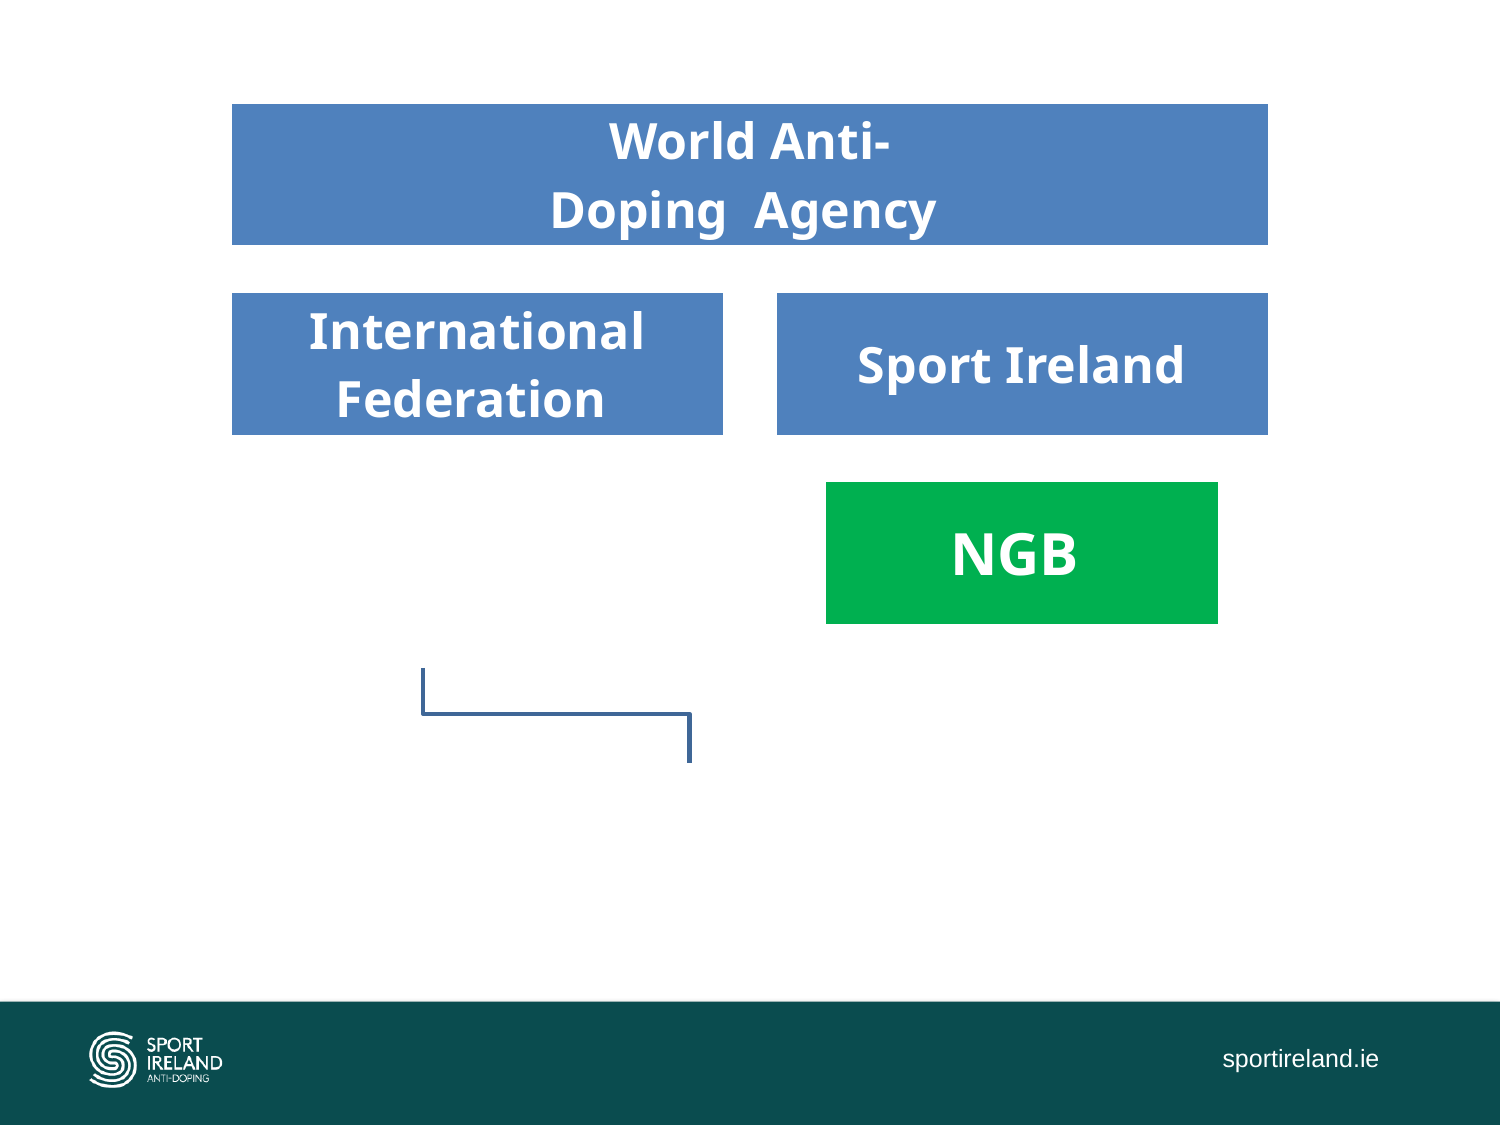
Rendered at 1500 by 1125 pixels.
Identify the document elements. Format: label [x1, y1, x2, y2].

picture [89, 1031, 223, 1088]
text_box [100, 101, 1400, 1005]
